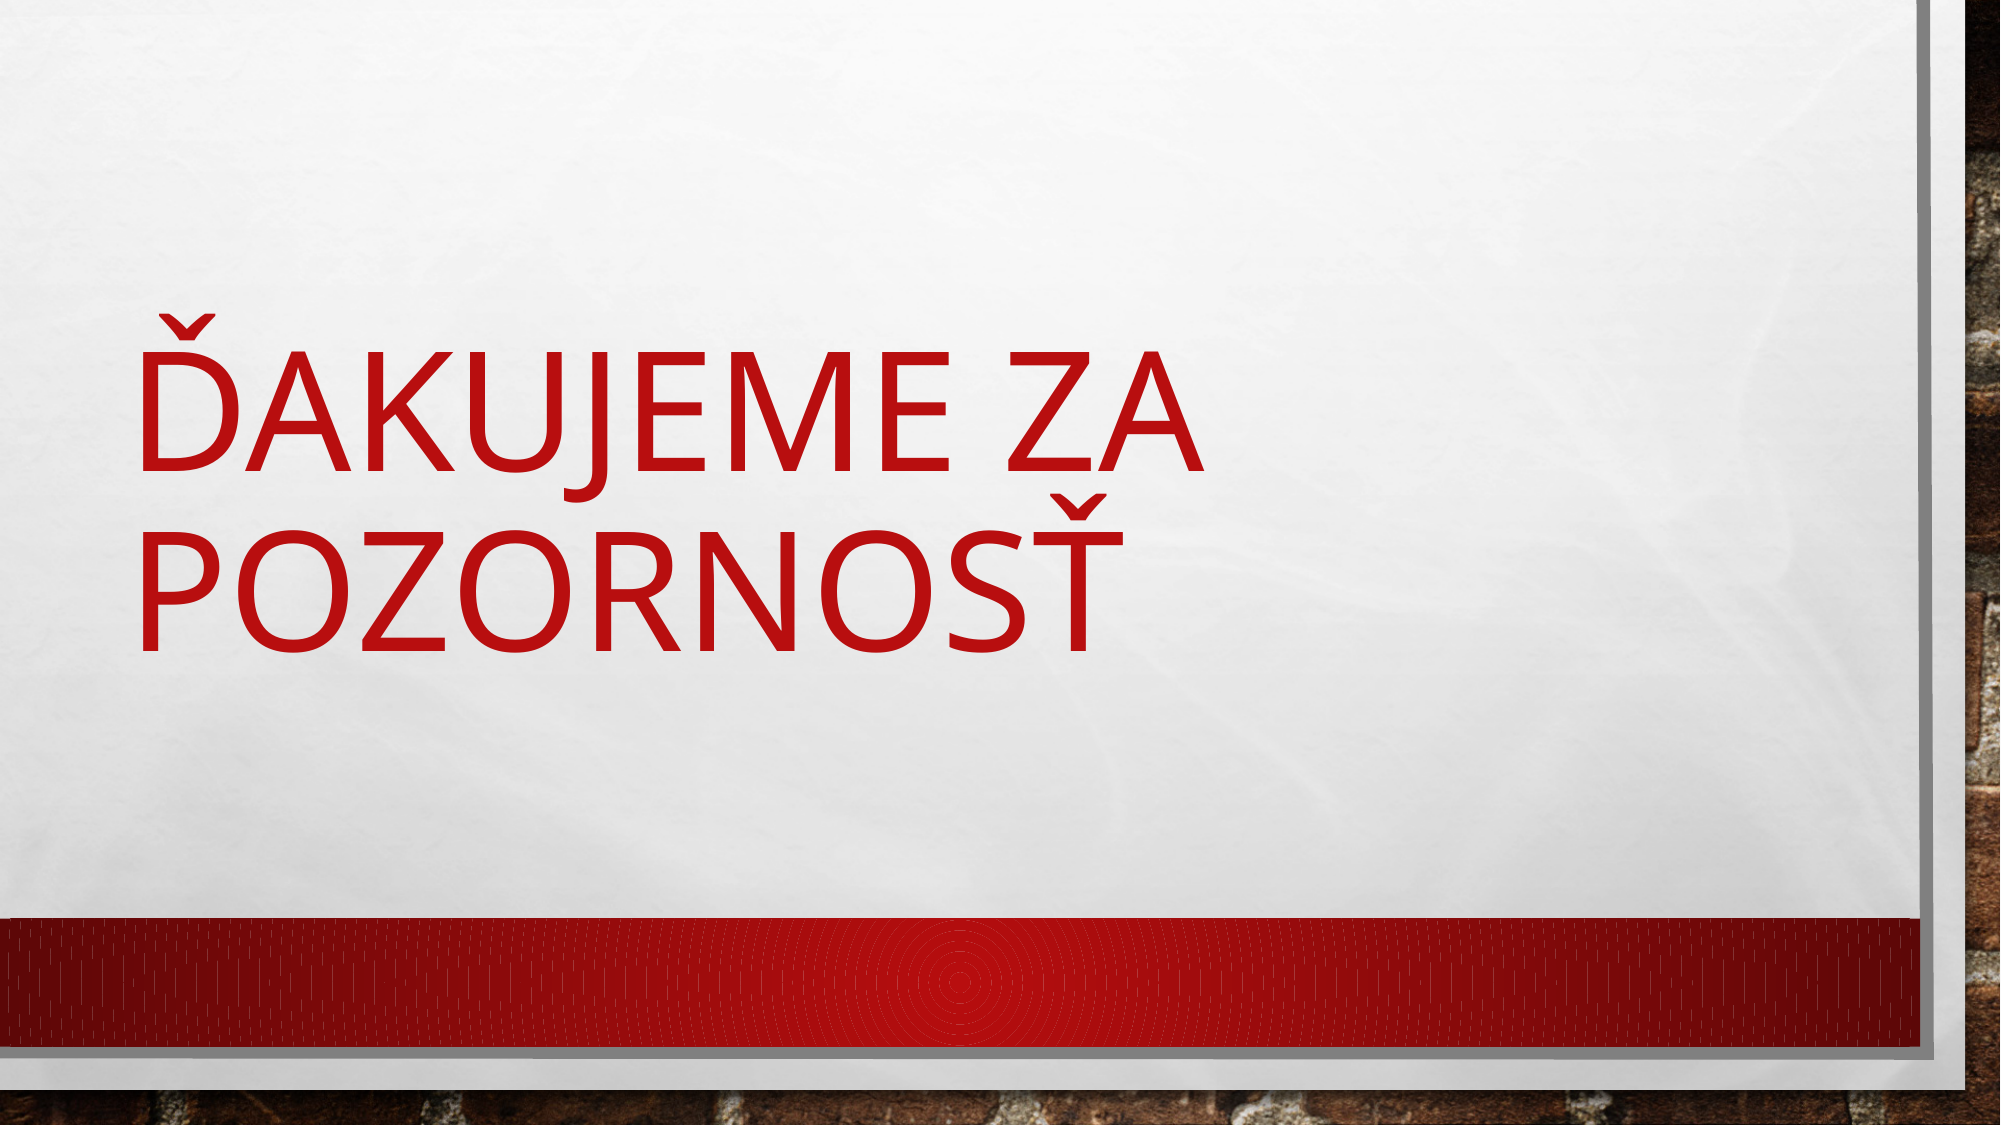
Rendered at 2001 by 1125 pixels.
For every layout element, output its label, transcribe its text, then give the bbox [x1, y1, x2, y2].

title Ďakujeme za pozornosť [112, 282, 1818, 695]
picture [0, 0, 2000, 1125]
